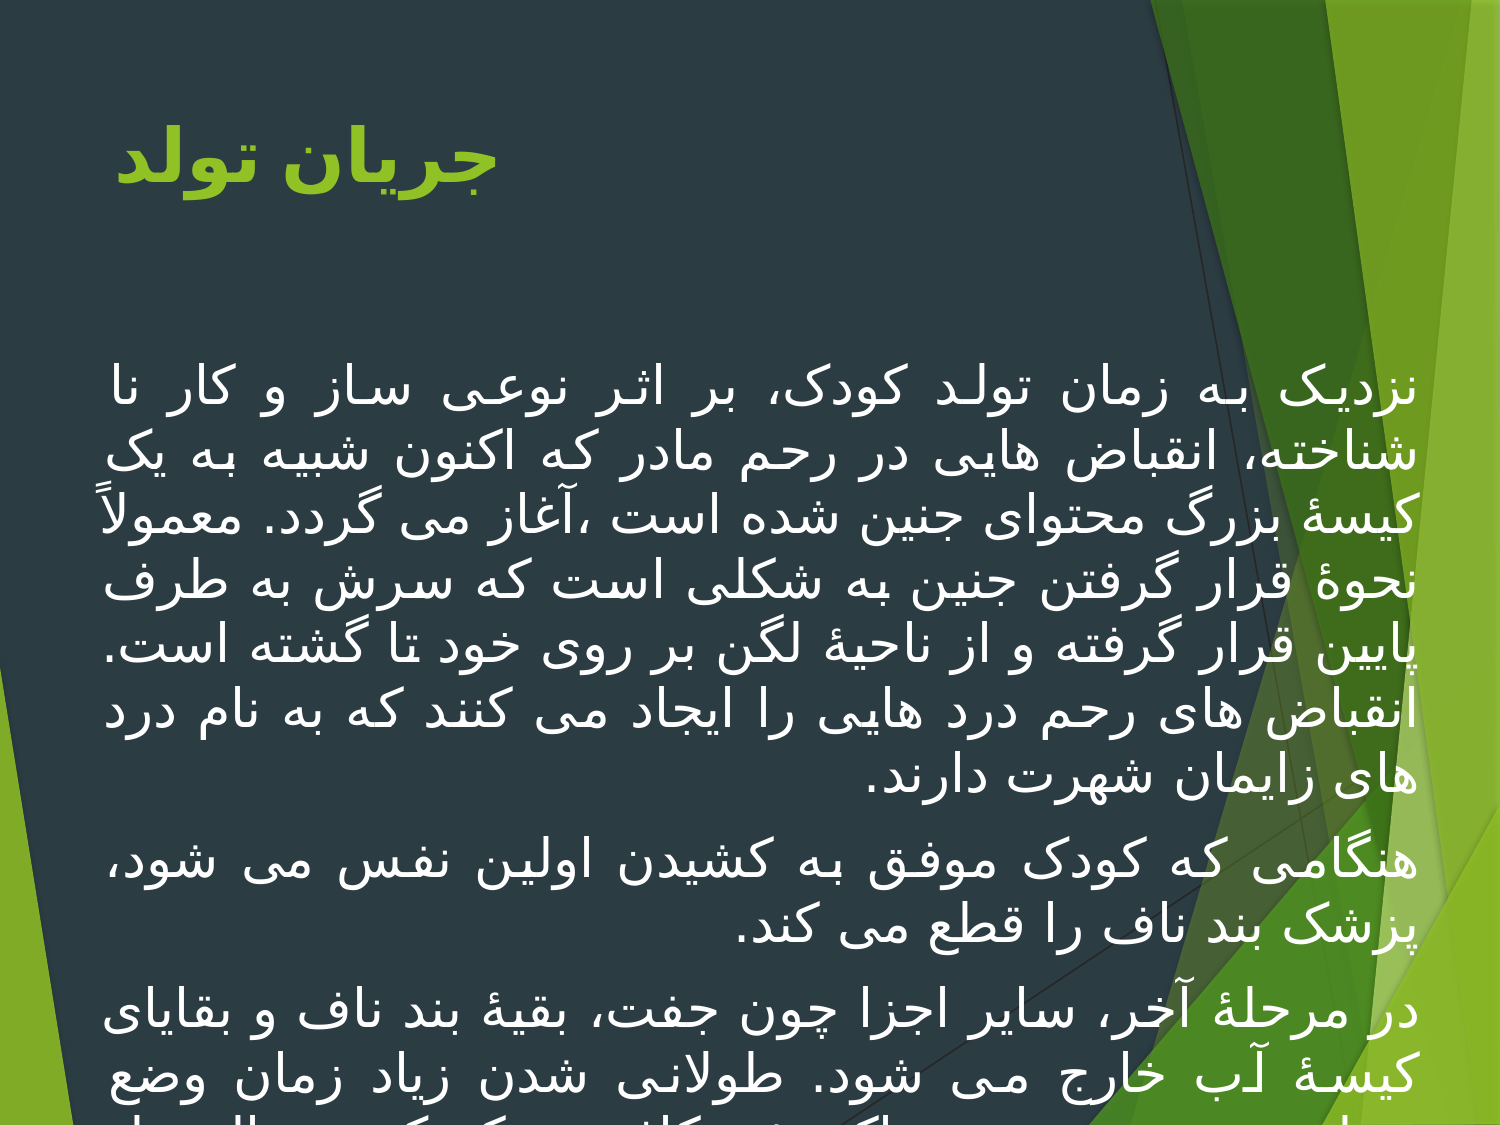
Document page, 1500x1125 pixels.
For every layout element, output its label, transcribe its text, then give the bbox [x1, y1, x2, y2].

list نزدیک به زمان تولد کودک، بر اثر نوعی ساز و کار نا شناخته، انقباض هایی در رحم مادر که اکنون شبیه به یک کیسۀ بزرگ محتوای جنین شده است ،آغاز می گردد. معمولاً نحوۀ قرار گرفتن جنین به شکلی است که سرش به طرف پایین قرار گرفته و از ناحیۀ لگن بر روی خود تا گشته است. انقباض های رحم درد هایی را ایجاد می کنند که به نام درد های زایمان شهرت دارند. هنگامی که کودک موفق به کشیدن اولین نفس می شود، پزشک بند ناف را قطع می کند. در مرحلۀ آخر، سایر اجزا چون جفت، بقیۀ بند ناف و بقایای کیسۀ آب خارج می شود. طولانی شدن زیاد زمان وضع حمل، منجر به نرسیدن اکسیژن کافی به کودک در حال تولد می شود که و آسیب دیدگی سلول های مغزی وی را به همراه دارد. [84, 257, 1435, 1087]
title جریان تولد [99, 99, 1142, 317]
